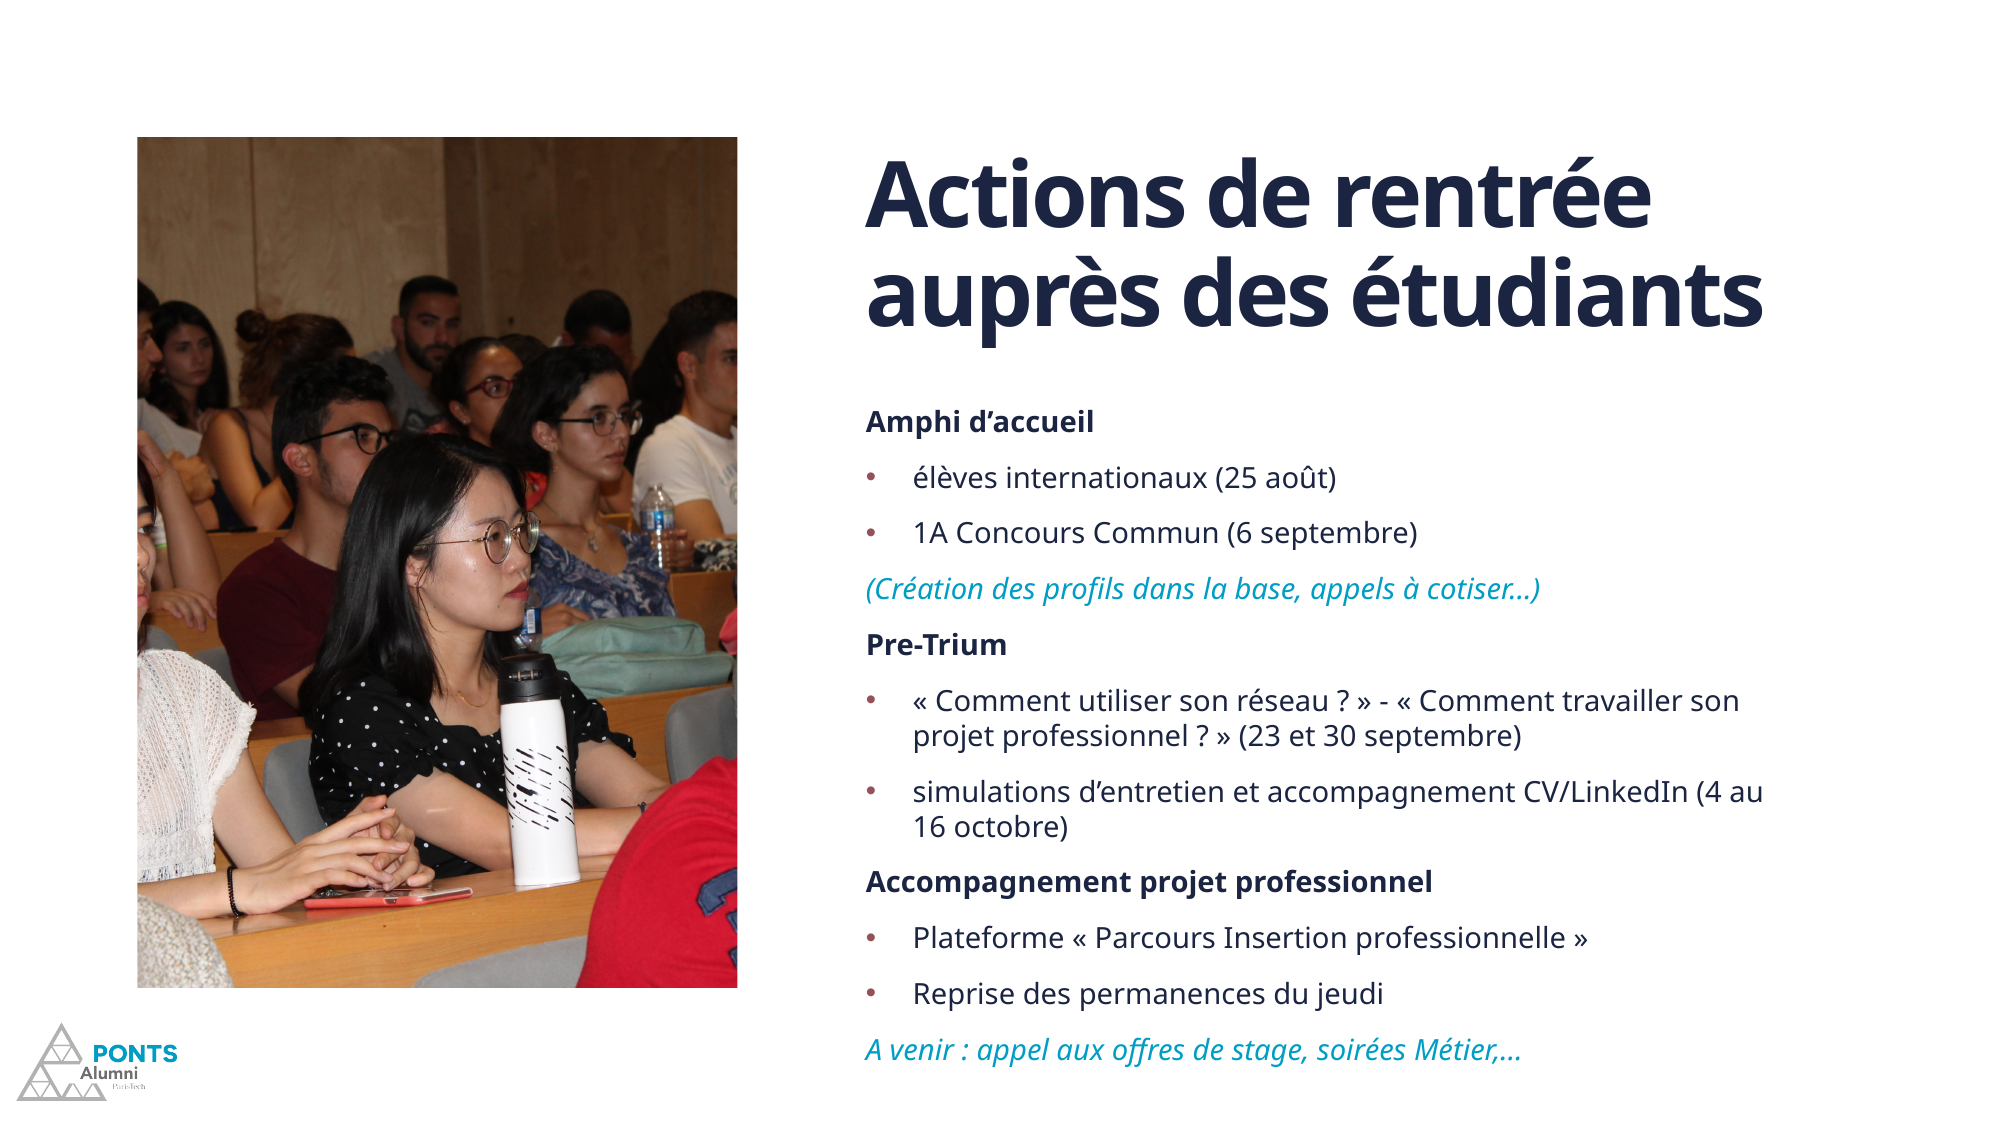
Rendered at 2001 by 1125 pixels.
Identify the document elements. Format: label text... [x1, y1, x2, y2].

picture [0, 1013, 198, 1123]
title Actions de rentrée auprès des étudiants [865, 136, 1922, 355]
picture [137, 137, 738, 988]
list Amphi d’accueil élèves internationaux (25 août) 1A Concours Commun (6 septembre) (Création des profils dans la base, appels à cotiser…) Pre-Trium « Comment utiliser son réseau ? » - « Comment travailler son projet professionnel ? » (23 et 30 septembre) simulations d’entretien et accompagnement CV/LinkedIn (4 au 16 octobre) Accompagnement projet professionnel Plateforme « Parcours Insertion professionnelle » Reprise des permanences du jeudi A venir : appel aux offres de stage, soirées Métier,… [865, 367, 2000, 830]
